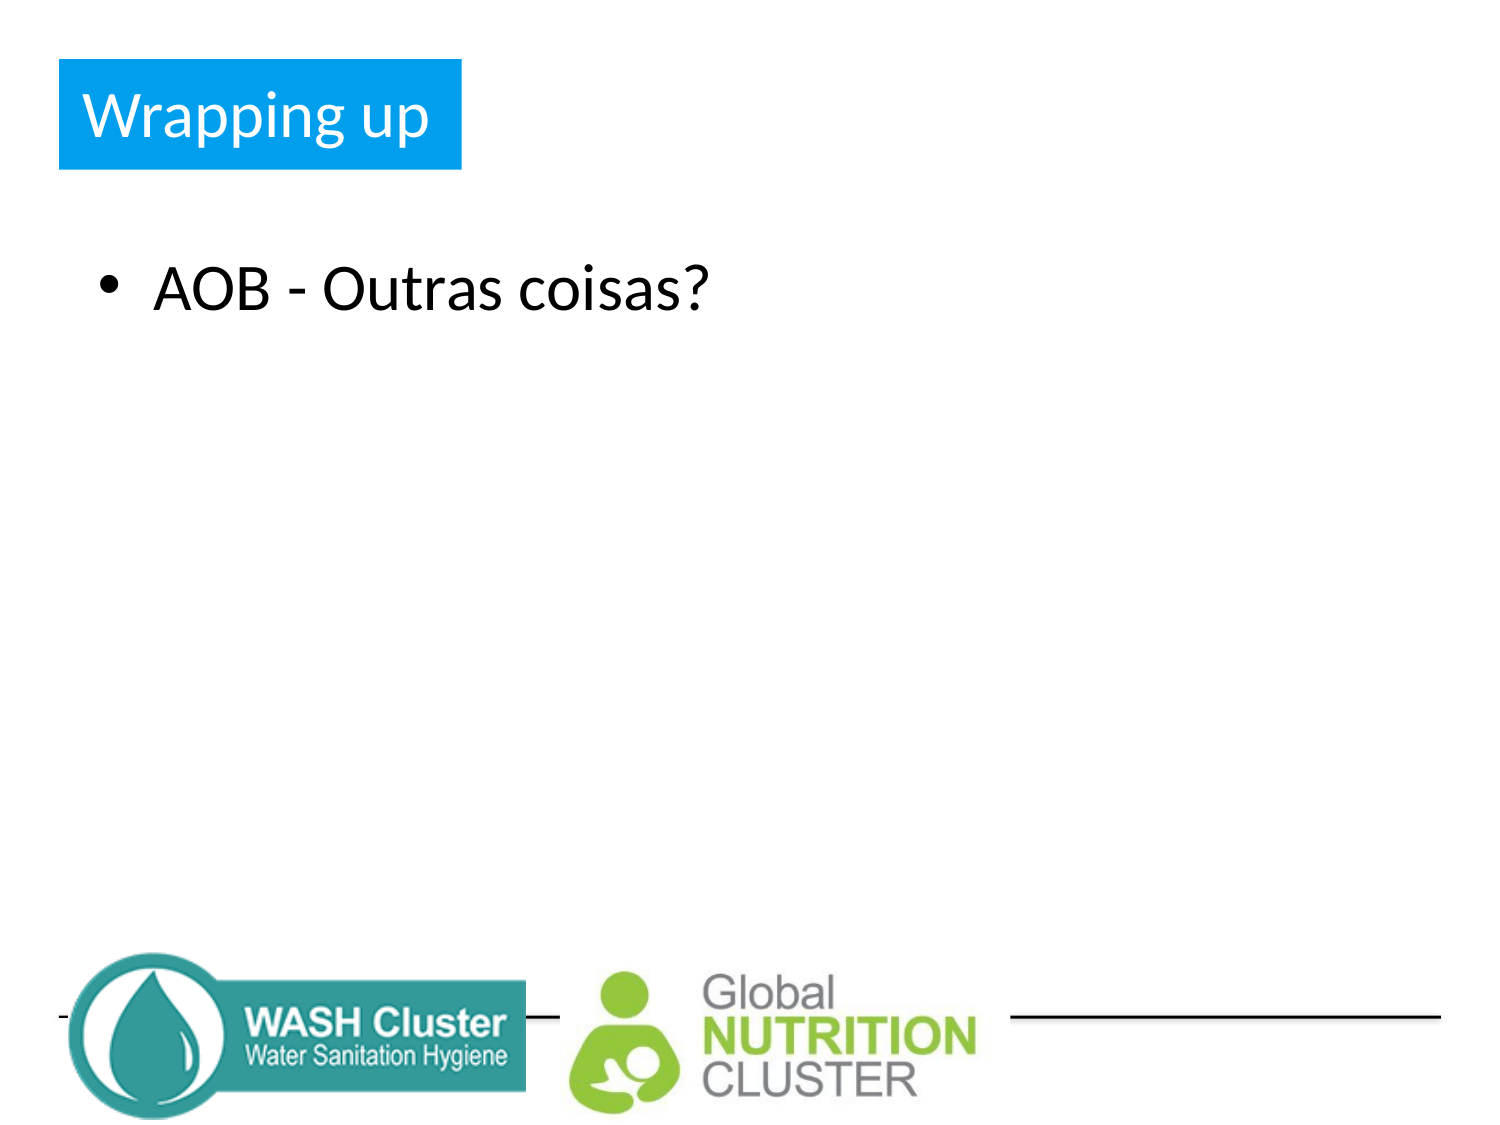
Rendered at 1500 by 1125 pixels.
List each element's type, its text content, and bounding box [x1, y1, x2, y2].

list AOB - Outras coisas? [82, 236, 1418, 979]
list Wrapping up [59, 59, 462, 170]
picture [53, 950, 526, 1125]
picture [559, 951, 1011, 1125]
